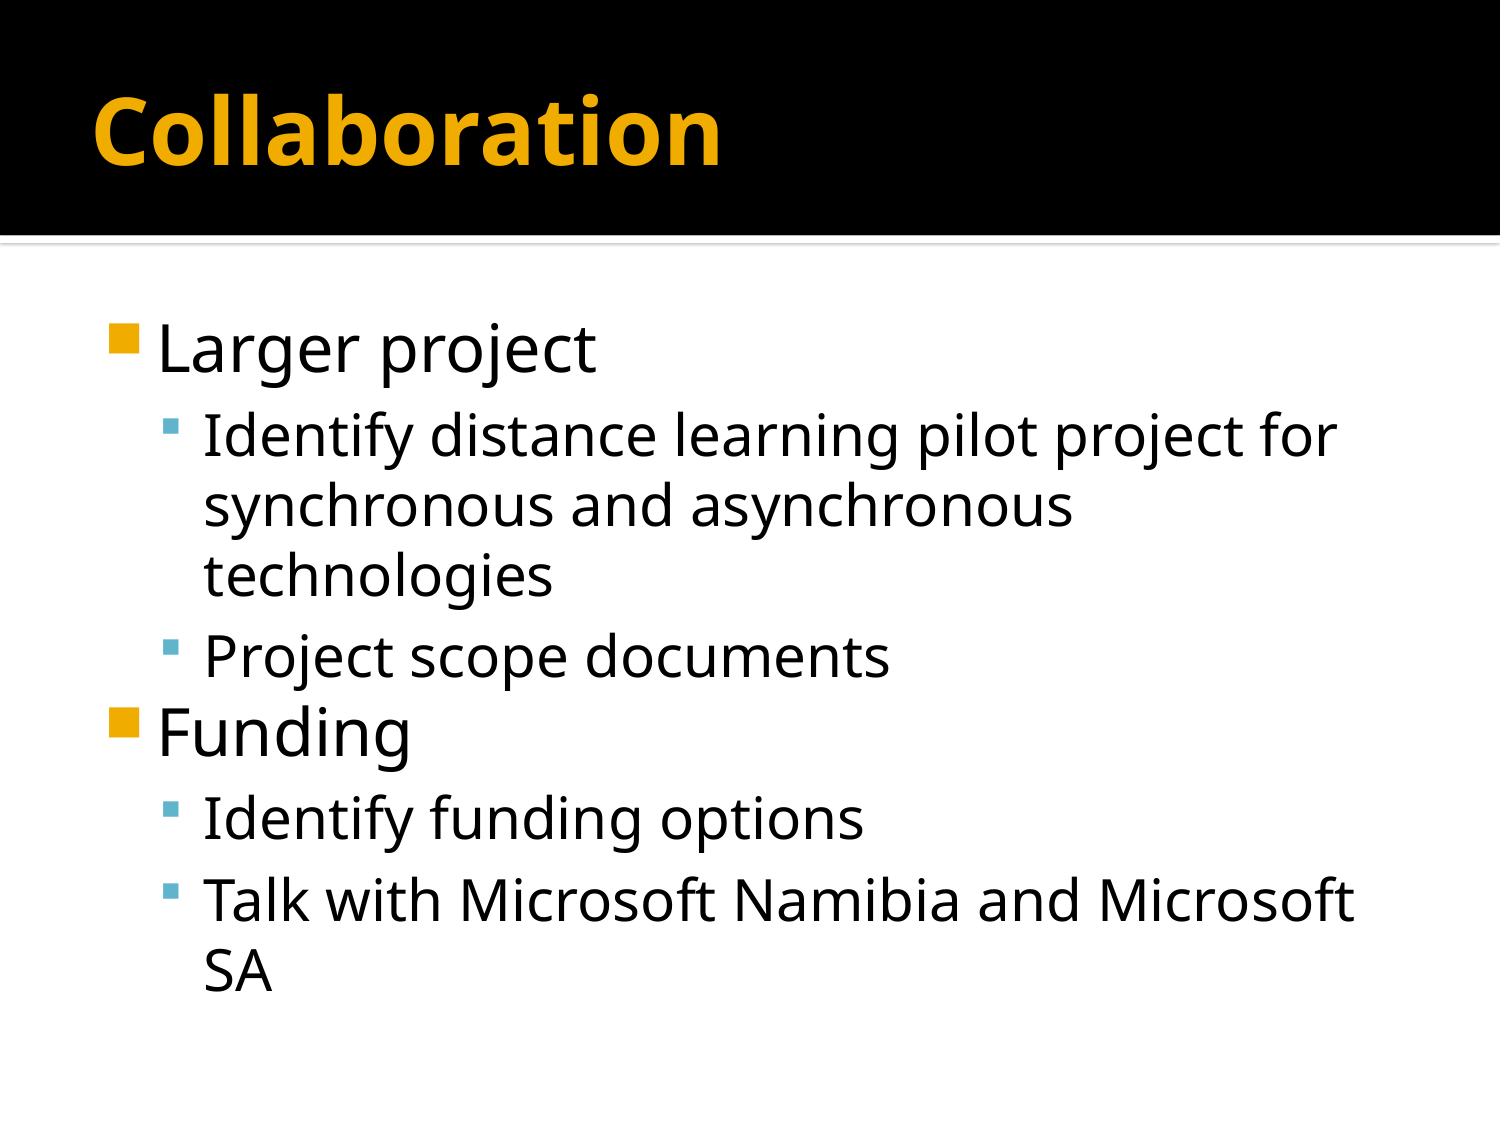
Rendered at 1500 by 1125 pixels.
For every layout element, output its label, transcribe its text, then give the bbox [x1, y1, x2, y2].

title Collaboration [75, 25, 1425, 231]
list Larger project Identify distance learning pilot project for synchronous and asynchronous technologies Project scope documents Funding Identify funding options Talk with Microsoft Namibia and Microsoft SA [75, 291, 1425, 1050]
